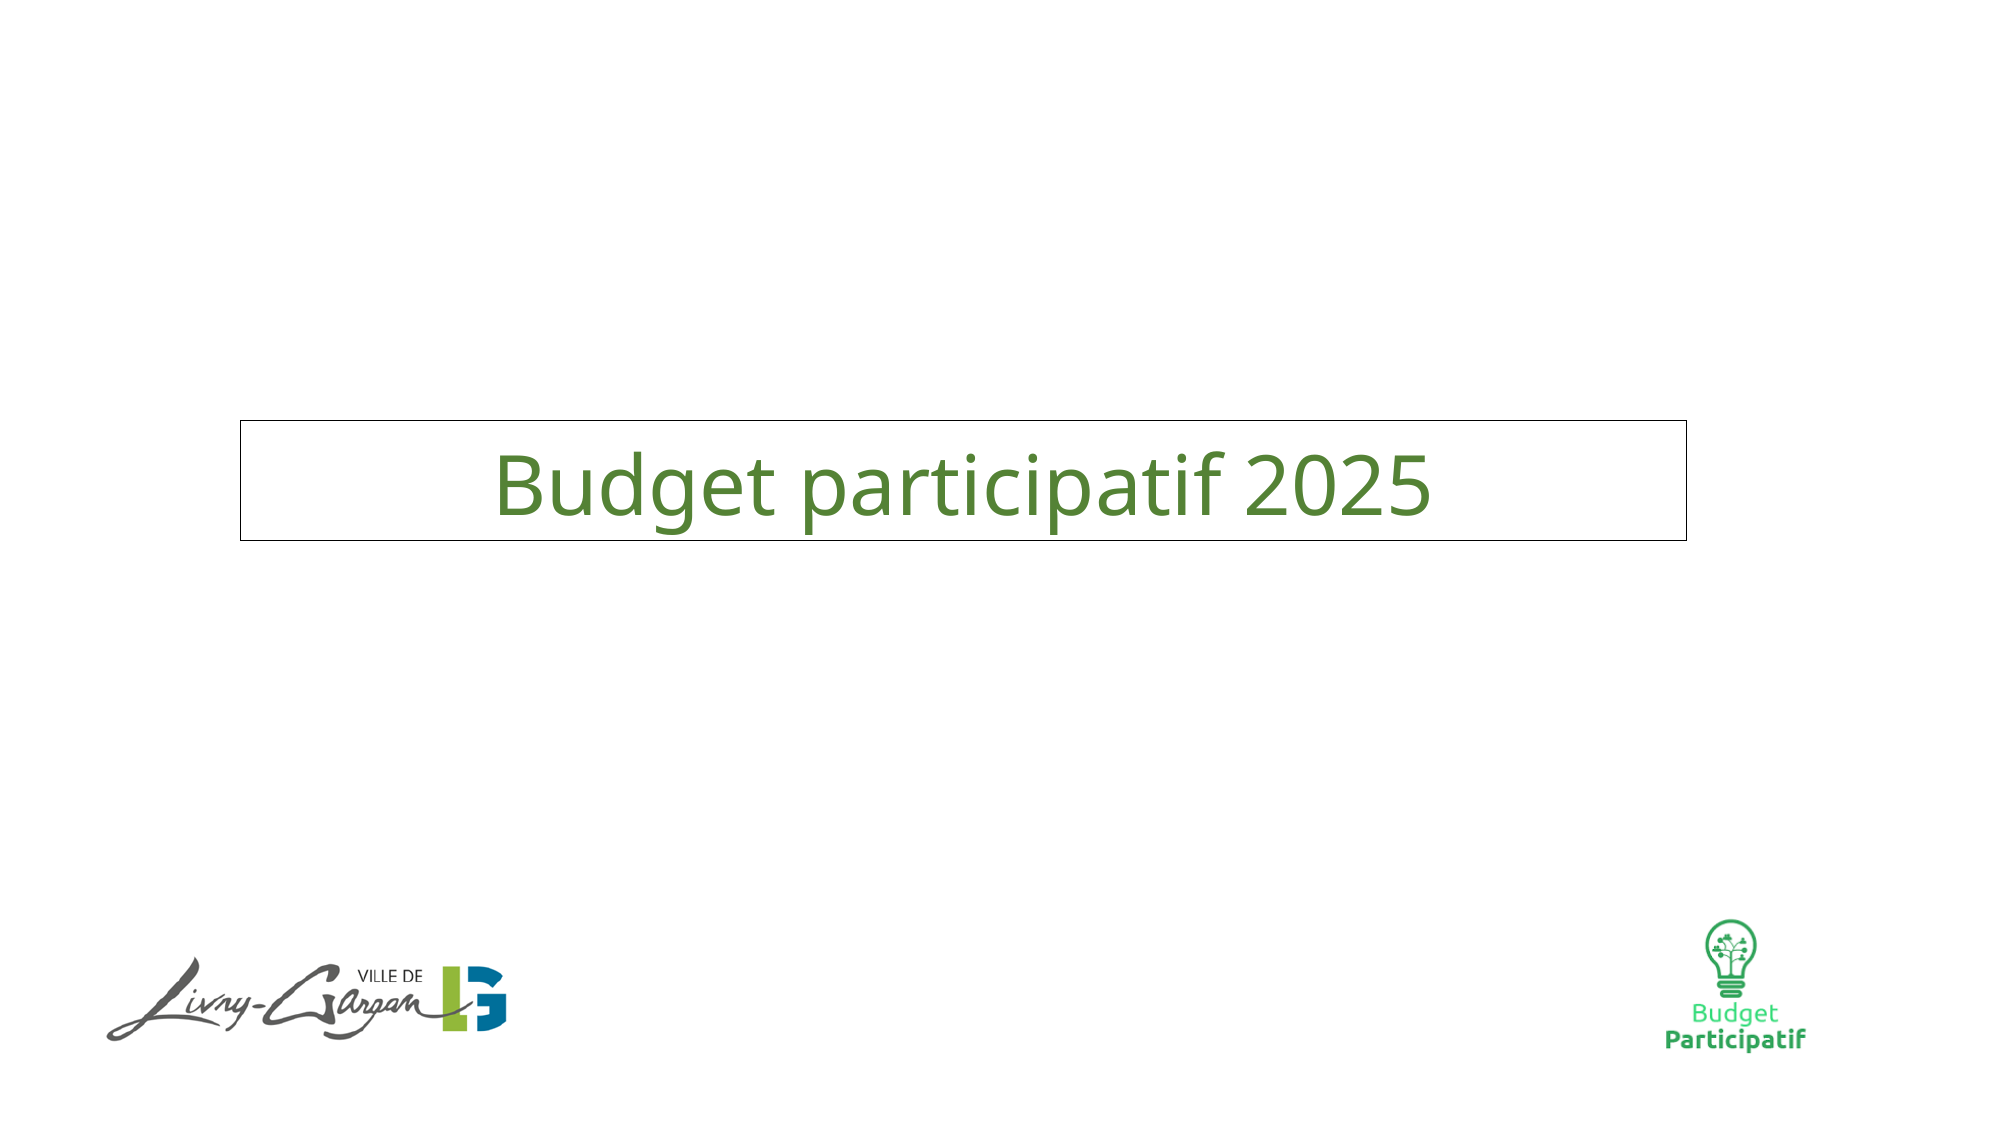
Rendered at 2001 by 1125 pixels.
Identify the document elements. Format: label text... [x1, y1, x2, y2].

subtitle Budget participatif 2025 [240, 420, 1687, 541]
picture [1600, 905, 1881, 1091]
picture [99, 949, 512, 1047]
